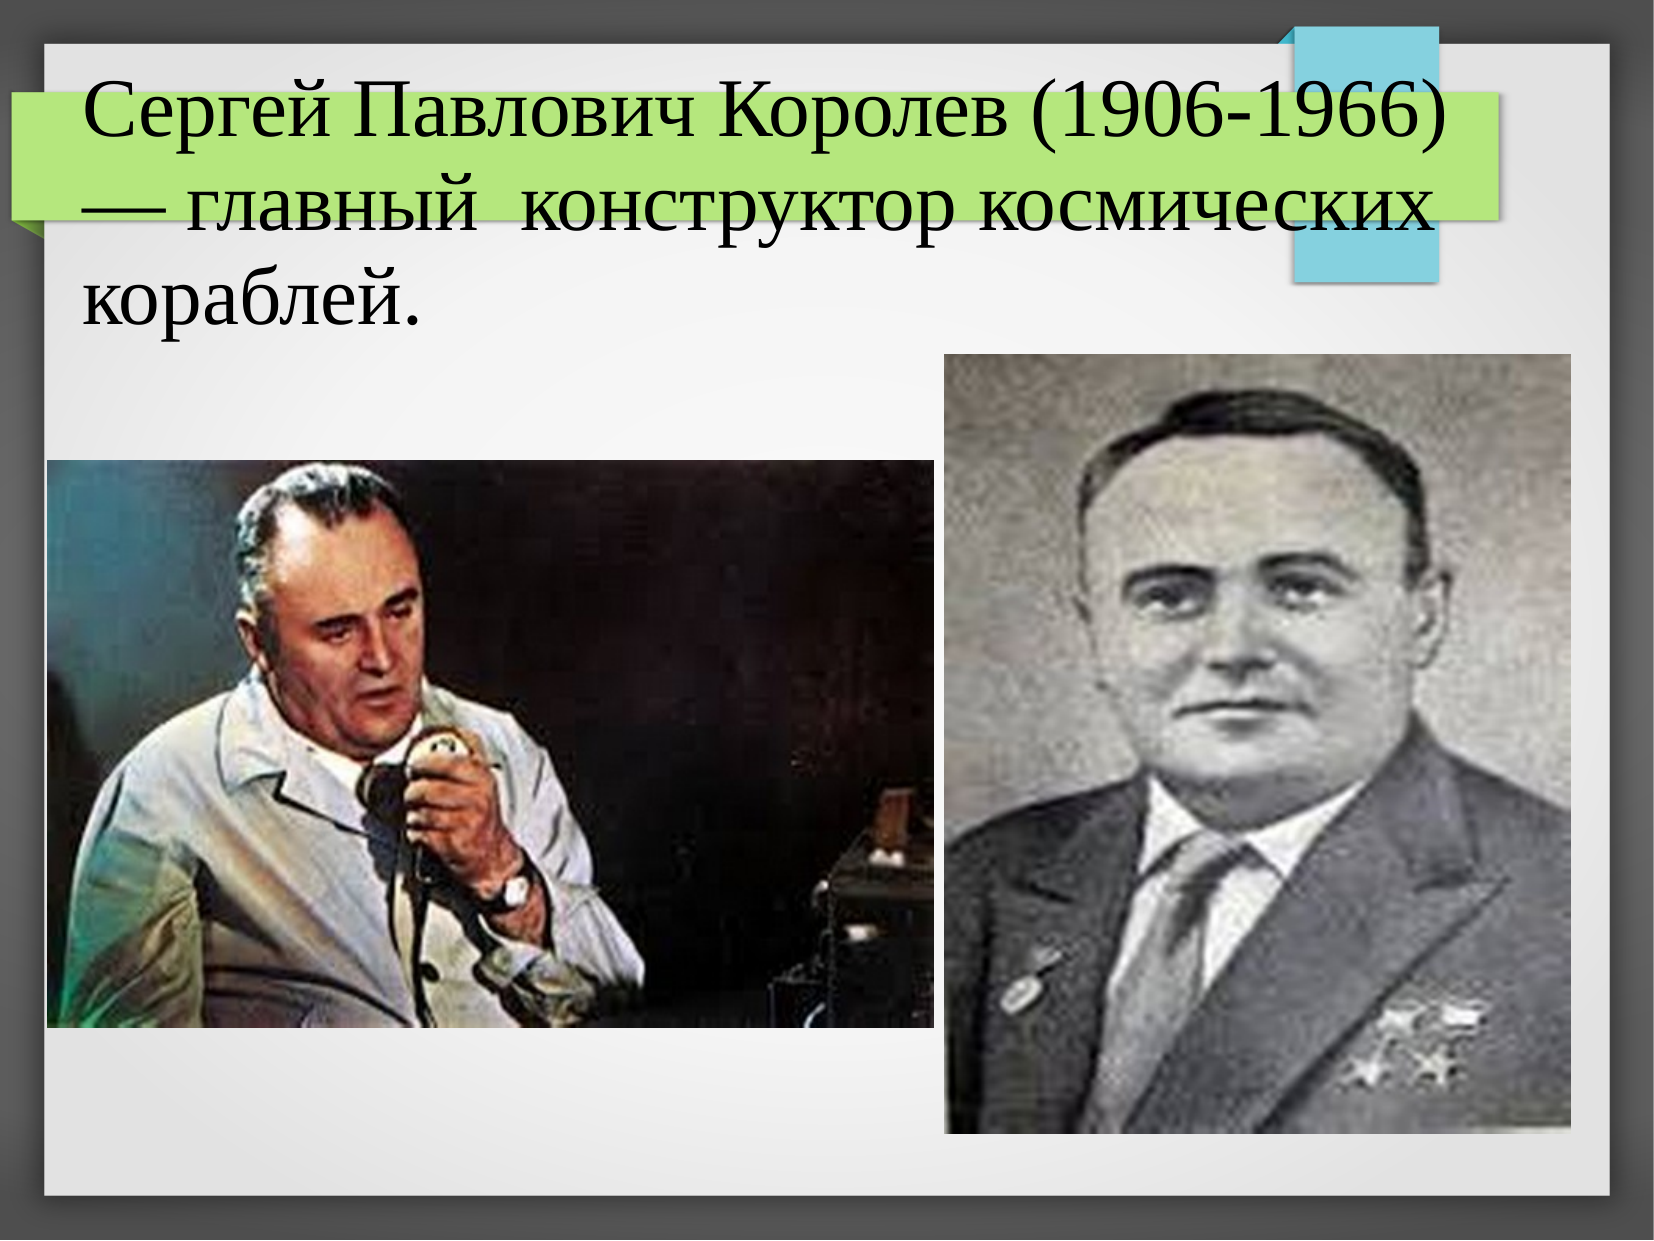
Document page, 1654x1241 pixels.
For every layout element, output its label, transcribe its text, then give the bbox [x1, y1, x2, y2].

picture [0, 0, 1654, 1240]
text_box Сергей Павлович Королев (1906-1966) — главный конструктор космических кораблей. [82, 69, 1489, 331]
